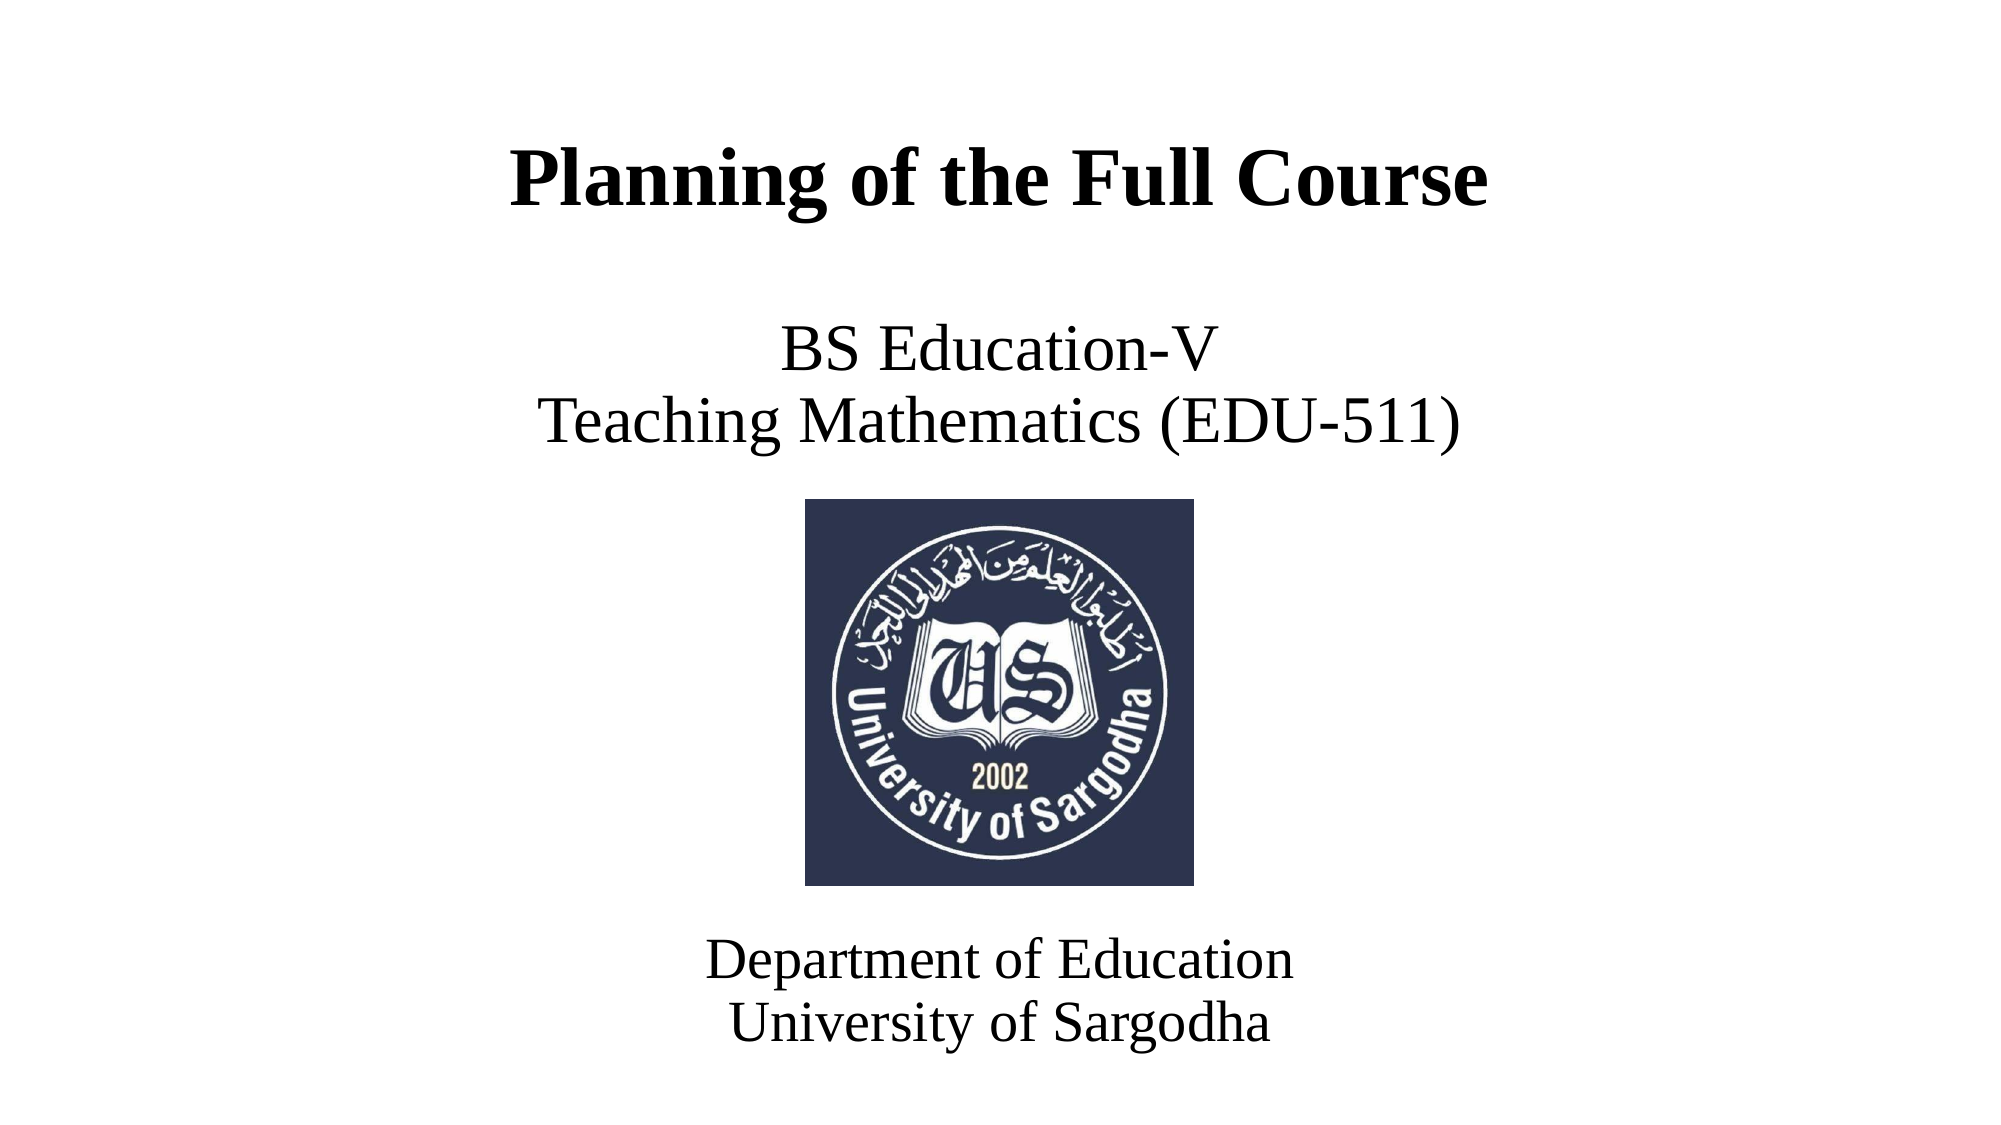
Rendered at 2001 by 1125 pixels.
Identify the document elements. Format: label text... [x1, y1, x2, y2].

picture [805, 499, 1195, 886]
title Planning of the Full Course BS Education-V Teaching Mathematics (EDU-511) [0, 73, 2000, 465]
subtitle Department of Education University of Sargodha [249, 920, 1750, 1074]
